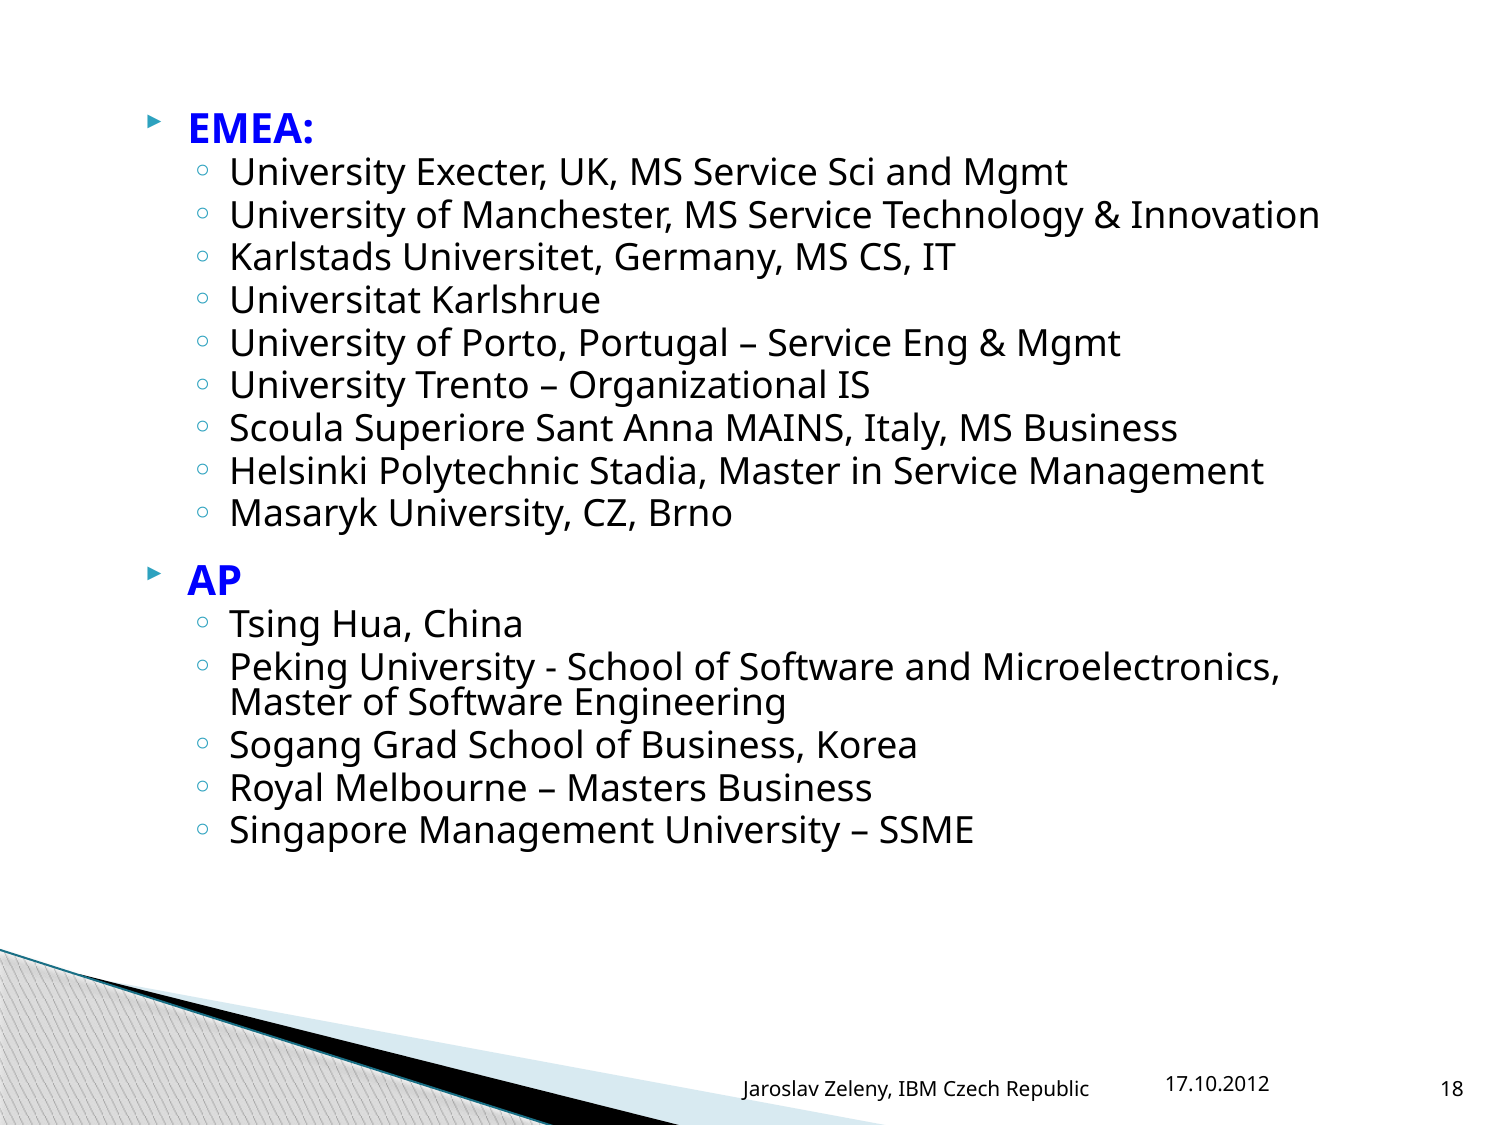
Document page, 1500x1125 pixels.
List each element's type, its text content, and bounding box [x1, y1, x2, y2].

slide_number 18 [1418, 1051, 1479, 1112]
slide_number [1149, 1042, 1500, 1103]
footer Jaroslav Zeleny, IBM Czech Republic [718, 1051, 1105, 1112]
list EMEA: University Execter, UK, MS Service Sci and Mgmt University of Manchester, MS Service Technology & Innovation Karlstads Universitet, Germany, MS CS, IT Universitat Karlshrue University of Porto, Portugal – Service Eng & Mgmt University Trento – Organizational IS Scoula Superiore Sant Anna MAINS, Italy, MS Business Helsinki Polytechnic Stadia, Master in Service Management Masaryk University, CZ, Brno AP Tsing Hua, China Peking University - School of Software and Microelectronics, Master of Software Engineering Sogang Grad School of Business, Korea Royal Melbourne – Masters Business Singapore Management University – SSME [112, 112, 1388, 1038]
